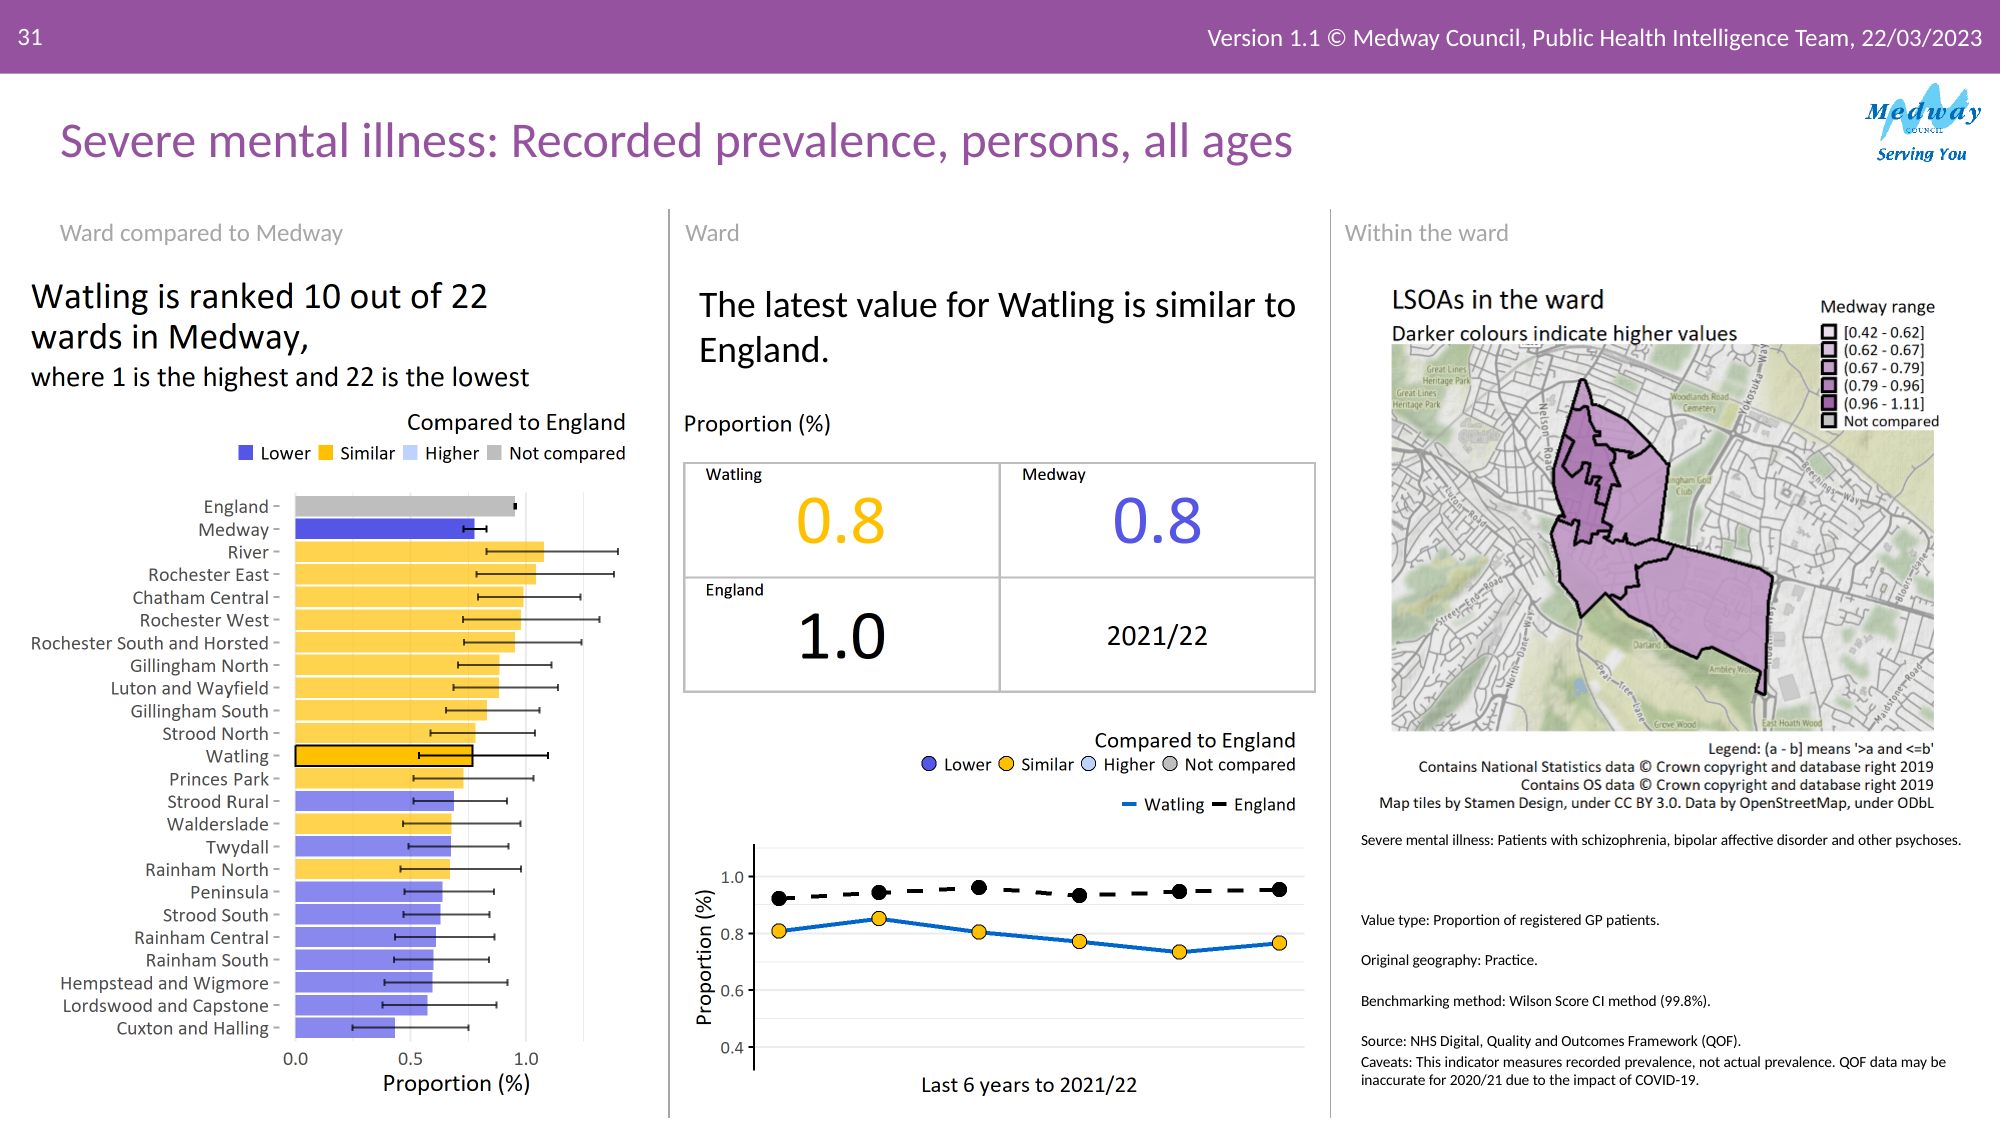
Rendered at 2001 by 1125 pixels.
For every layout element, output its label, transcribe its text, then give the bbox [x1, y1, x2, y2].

picture [1866, 83, 1981, 162]
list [683, 403, 1316, 693]
slide_number 31 [2, 5, 239, 66]
title Severe mental illness: Recorded prevalence, persons, all ages [45, 83, 1866, 191]
list Version 1.1 © Medway Council, Public Health Intelligence Team, 22/03/2023 [881, 2, 2000, 72]
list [683, 710, 1316, 1107]
list The latest value for Watling is similar to England. [684, 272, 1316, 386]
list Severe mental illness: Patients with schizophrenia, bipolar affective disorder and other psychoses. Value type: Proportion of registered GP patients. Original geography: Practice. Benchmarking method: Wilson Score CI method (99.8%). Source: NHS Digital, Quality and Outcomes Framework (QOF). Caveats: This indicator measures recorded prevalence, not actual prevalence. QOF data may be inaccurate for 2020/21 due to the impact of COVID-19. [1346, 822, 1981, 1106]
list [19, 271, 646, 1107]
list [1345, 278, 1981, 811]
